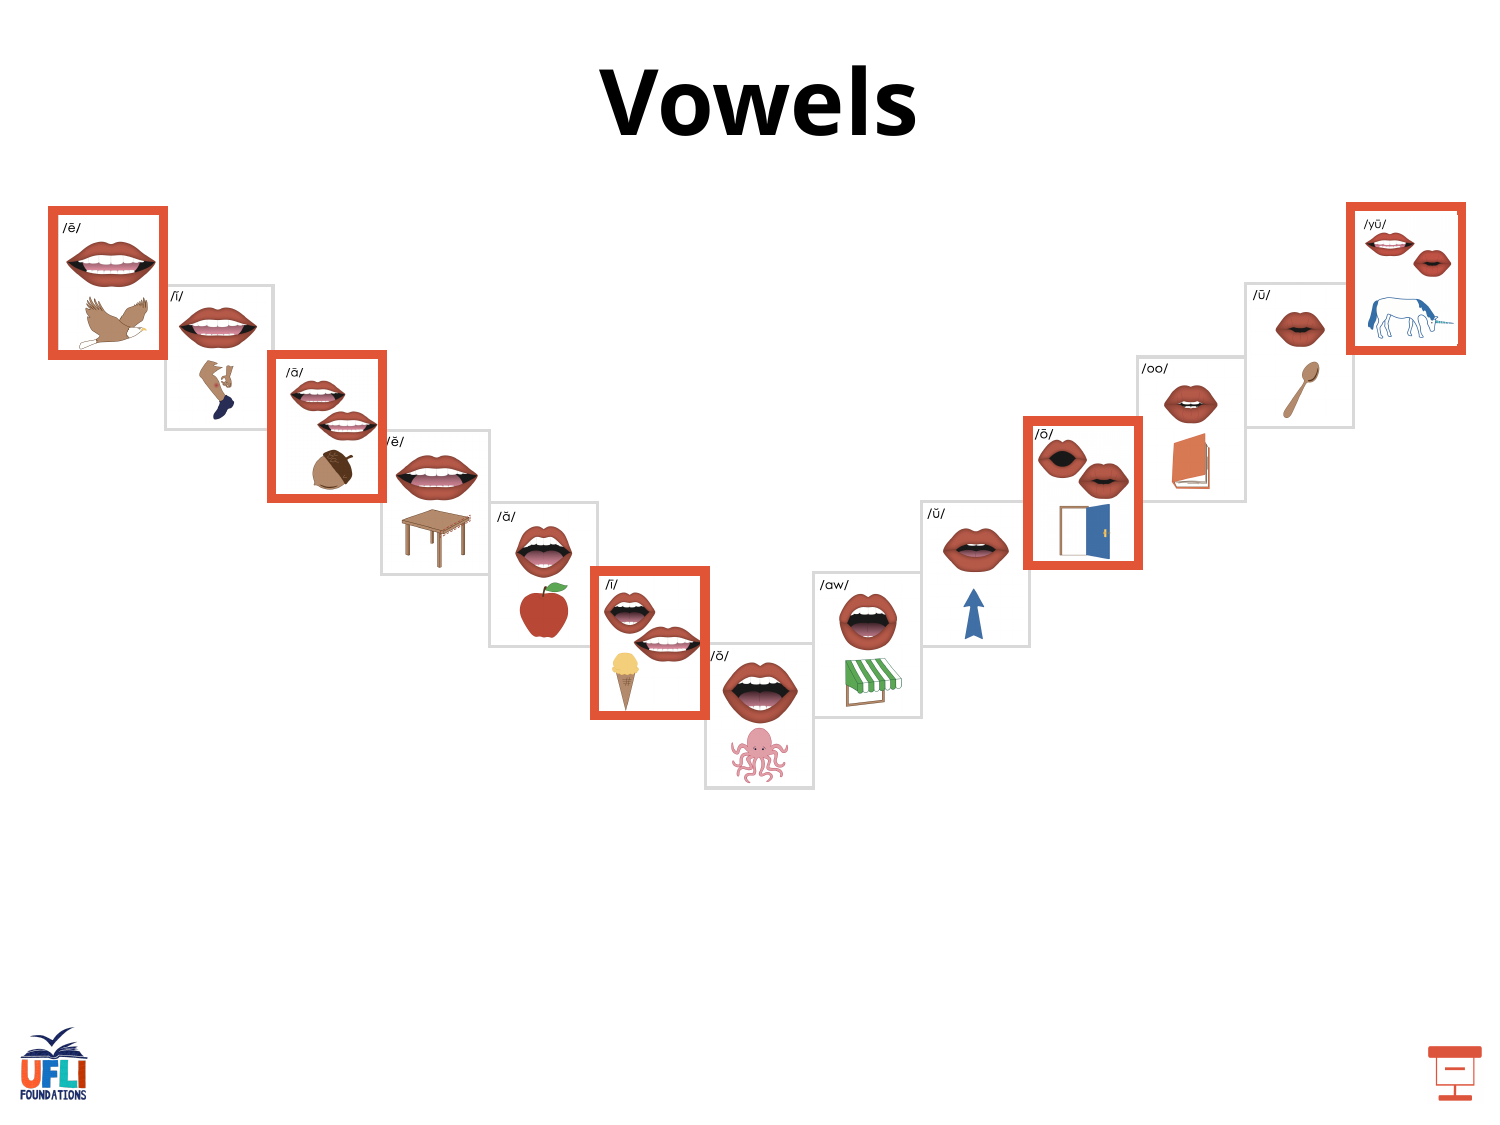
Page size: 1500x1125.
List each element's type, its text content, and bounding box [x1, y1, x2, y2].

picture [1427, 1043, 1484, 1104]
text_box Vowels [584, 36, 934, 162]
picture [1250, 286, 1351, 422]
picture [1032, 425, 1135, 563]
text_box [381, 429, 490, 576]
picture [1360, 215, 1458, 344]
picture [60, 219, 162, 355]
picture [817, 576, 918, 712]
picture [284, 365, 379, 492]
picture [925, 505, 1025, 642]
picture [709, 648, 809, 784]
text_box [52, 210, 165, 356]
text_box [920, 501, 1030, 647]
text_box [271, 353, 383, 500]
picture [16, 1027, 90, 1103]
picture [494, 508, 594, 641]
picture [384, 433, 487, 570]
text_box [704, 643, 814, 789]
picture [601, 575, 704, 712]
text_box [164, 284, 274, 431]
text_box [1350, 205, 1462, 352]
picture [1140, 360, 1241, 496]
picture [167, 289, 269, 424]
text_box [1027, 420, 1140, 566]
text_box [1245, 282, 1355, 428]
text_box [813, 572, 923, 718]
text_box [488, 501, 598, 648]
text_box [1137, 356, 1247, 502]
text_box [593, 570, 706, 716]
